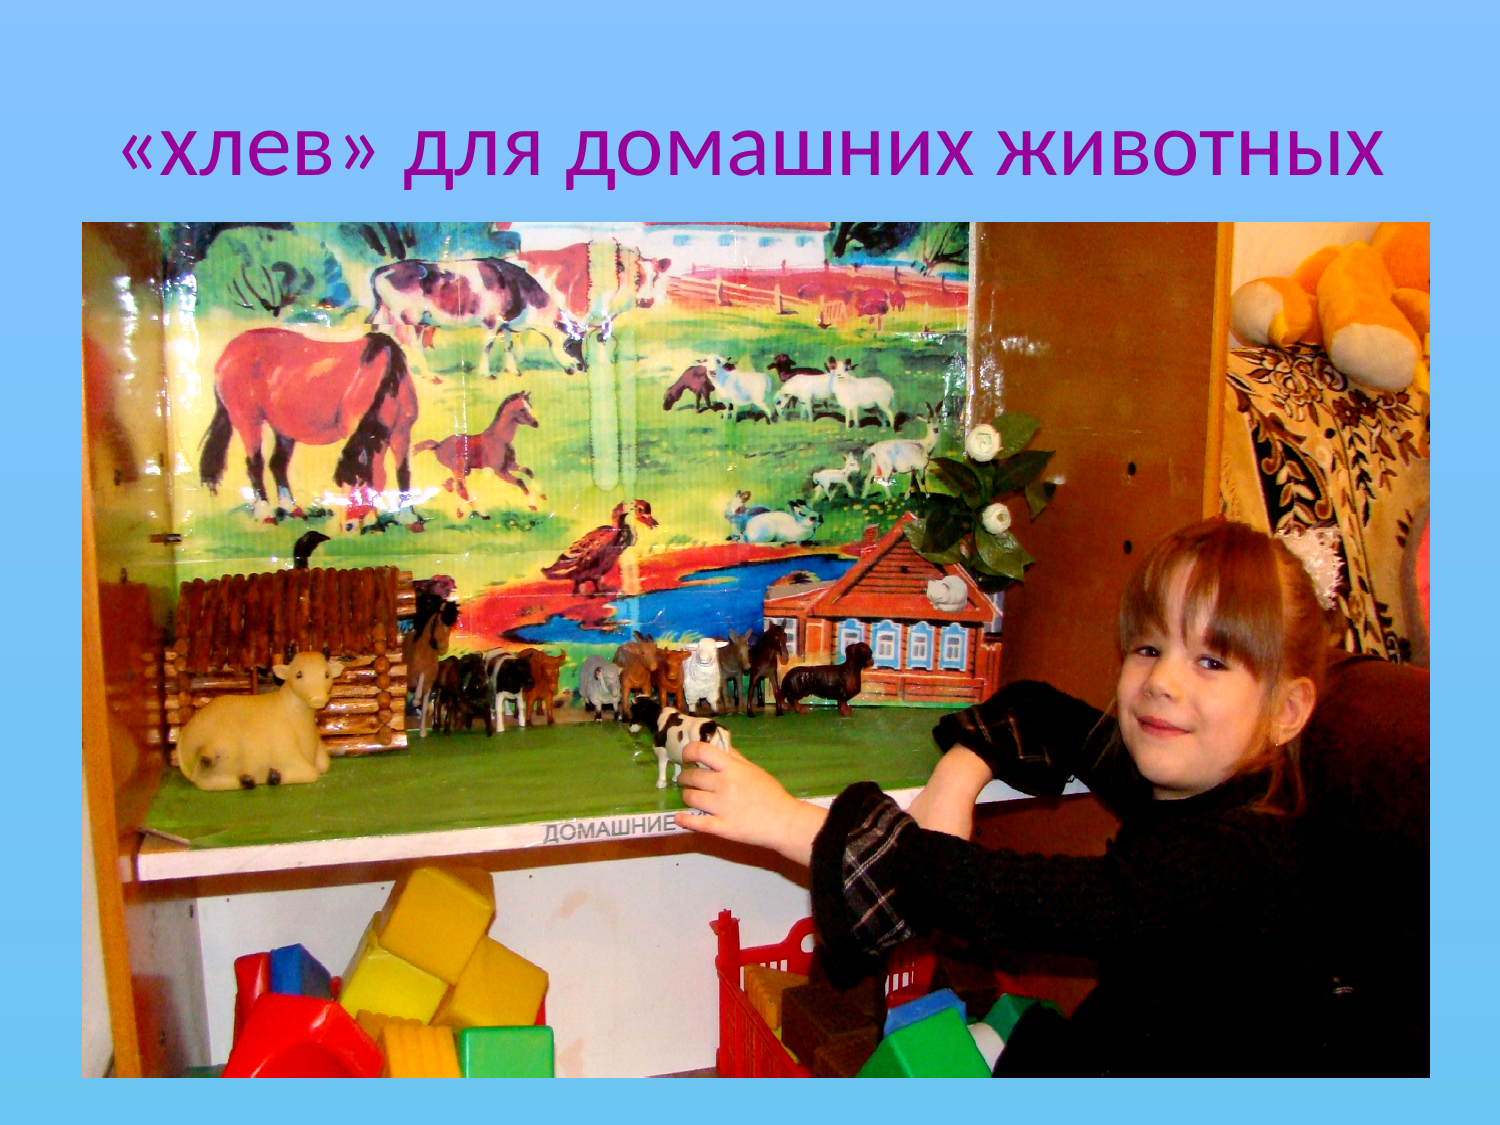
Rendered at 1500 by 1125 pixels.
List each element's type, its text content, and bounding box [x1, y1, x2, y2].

title «хлев» для домашних животных [75, 45, 1425, 233]
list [81, 222, 1430, 1079]
